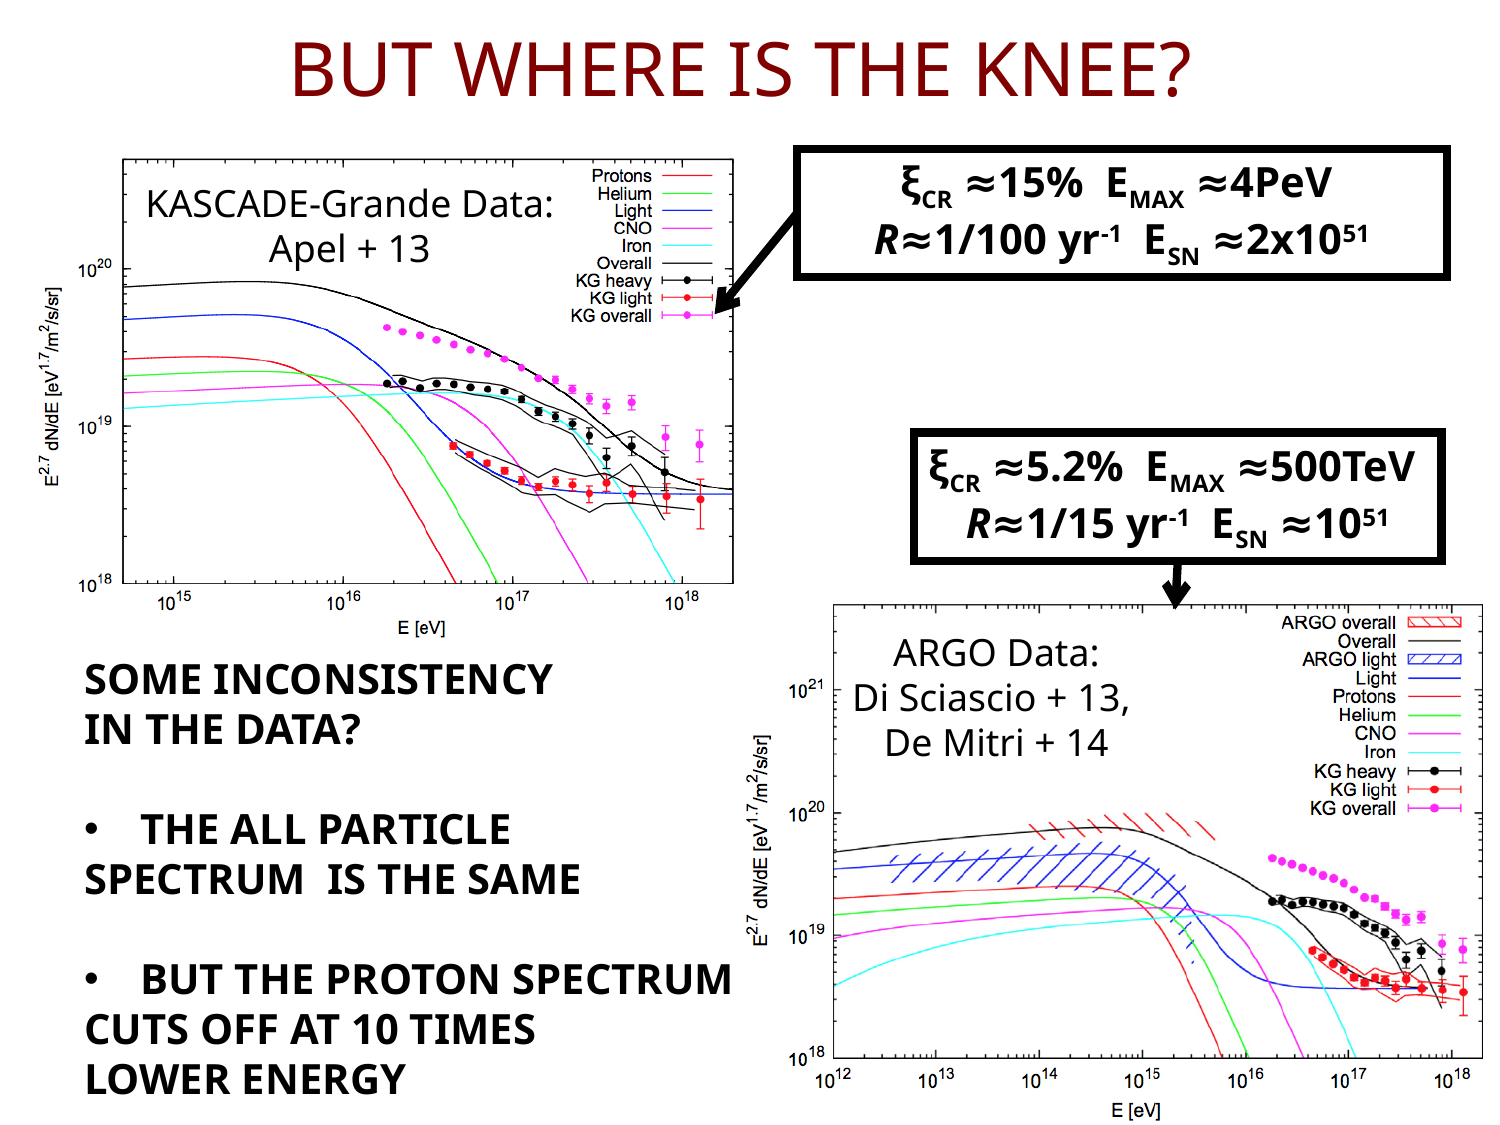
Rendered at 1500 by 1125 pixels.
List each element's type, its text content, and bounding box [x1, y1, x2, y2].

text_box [1174, 548, 1179, 610]
text_box SOME INCONSISTENCY IN THE DATA? THE ALL PARTICLE SPECTRUM IS THE SAME BUT THE PROTON SPECTRUM CUTS OFF AT 10 TIMES LOWER ENERGY [69, 656, 735, 1111]
text_box ξCR ≈5.2% EMAX ≈500TeV R≈1/15 yr-1 ESN ≈1051 [913, 432, 1442, 561]
text_box ξCR ≈15% EMAX ≈4PeV R≈1/100 yr-1 ESN ≈2x1051 [797, 148, 1447, 278]
picture [36, 136, 1500, 1125]
title BUT WHERE IS THE KNEE? [0, 7, 1500, 126]
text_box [714, 206, 798, 315]
